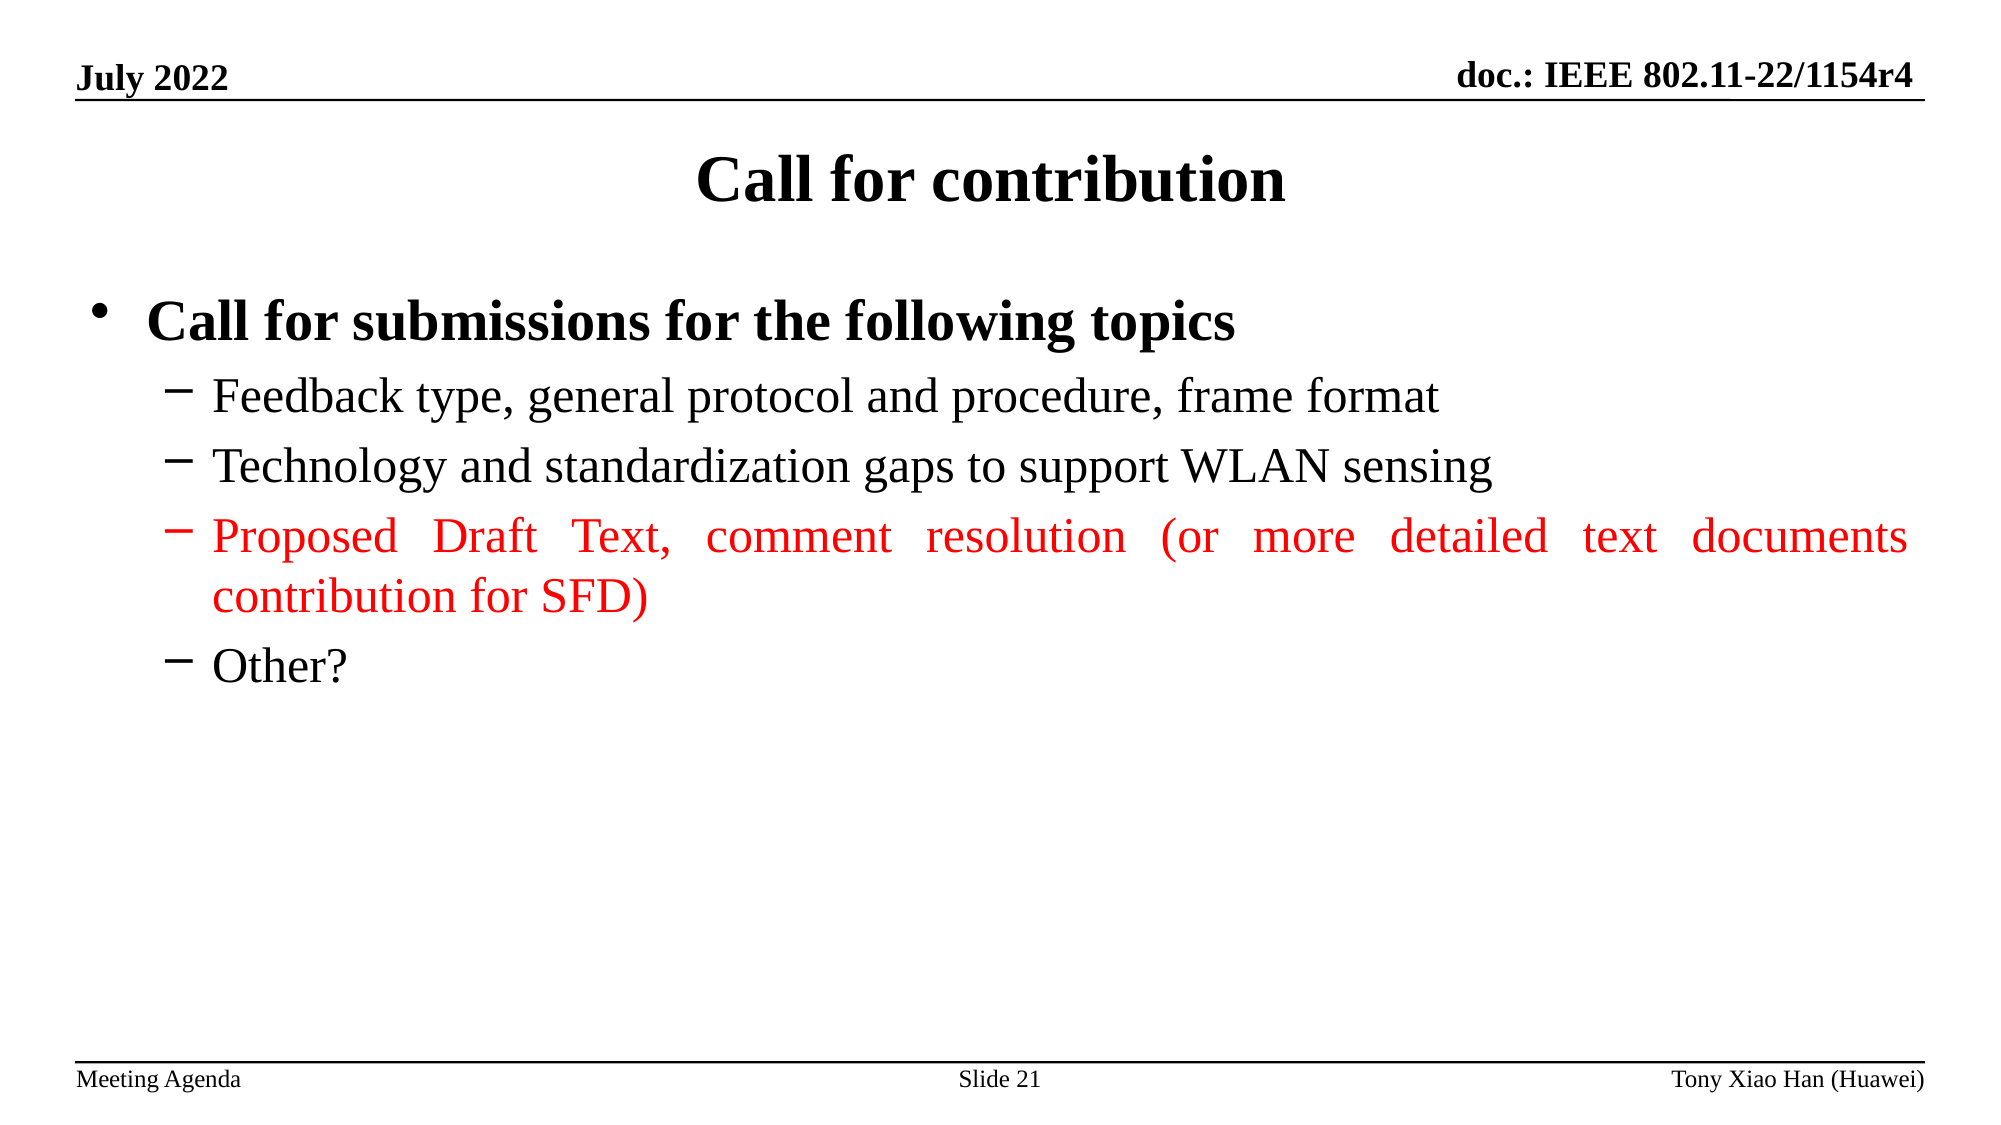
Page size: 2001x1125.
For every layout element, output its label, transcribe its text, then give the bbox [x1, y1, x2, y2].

text_box Call for contribution [362, 87, 1638, 263]
text_box Call for submissions for the following topics Feedback type, general protocol and procedure, frame format Technology and standardization gaps to support WLAN sensing Proposed Draft Text, comment resolution (or more detailed text documents contribution for SFD) Other? [75, 275, 1925, 1050]
